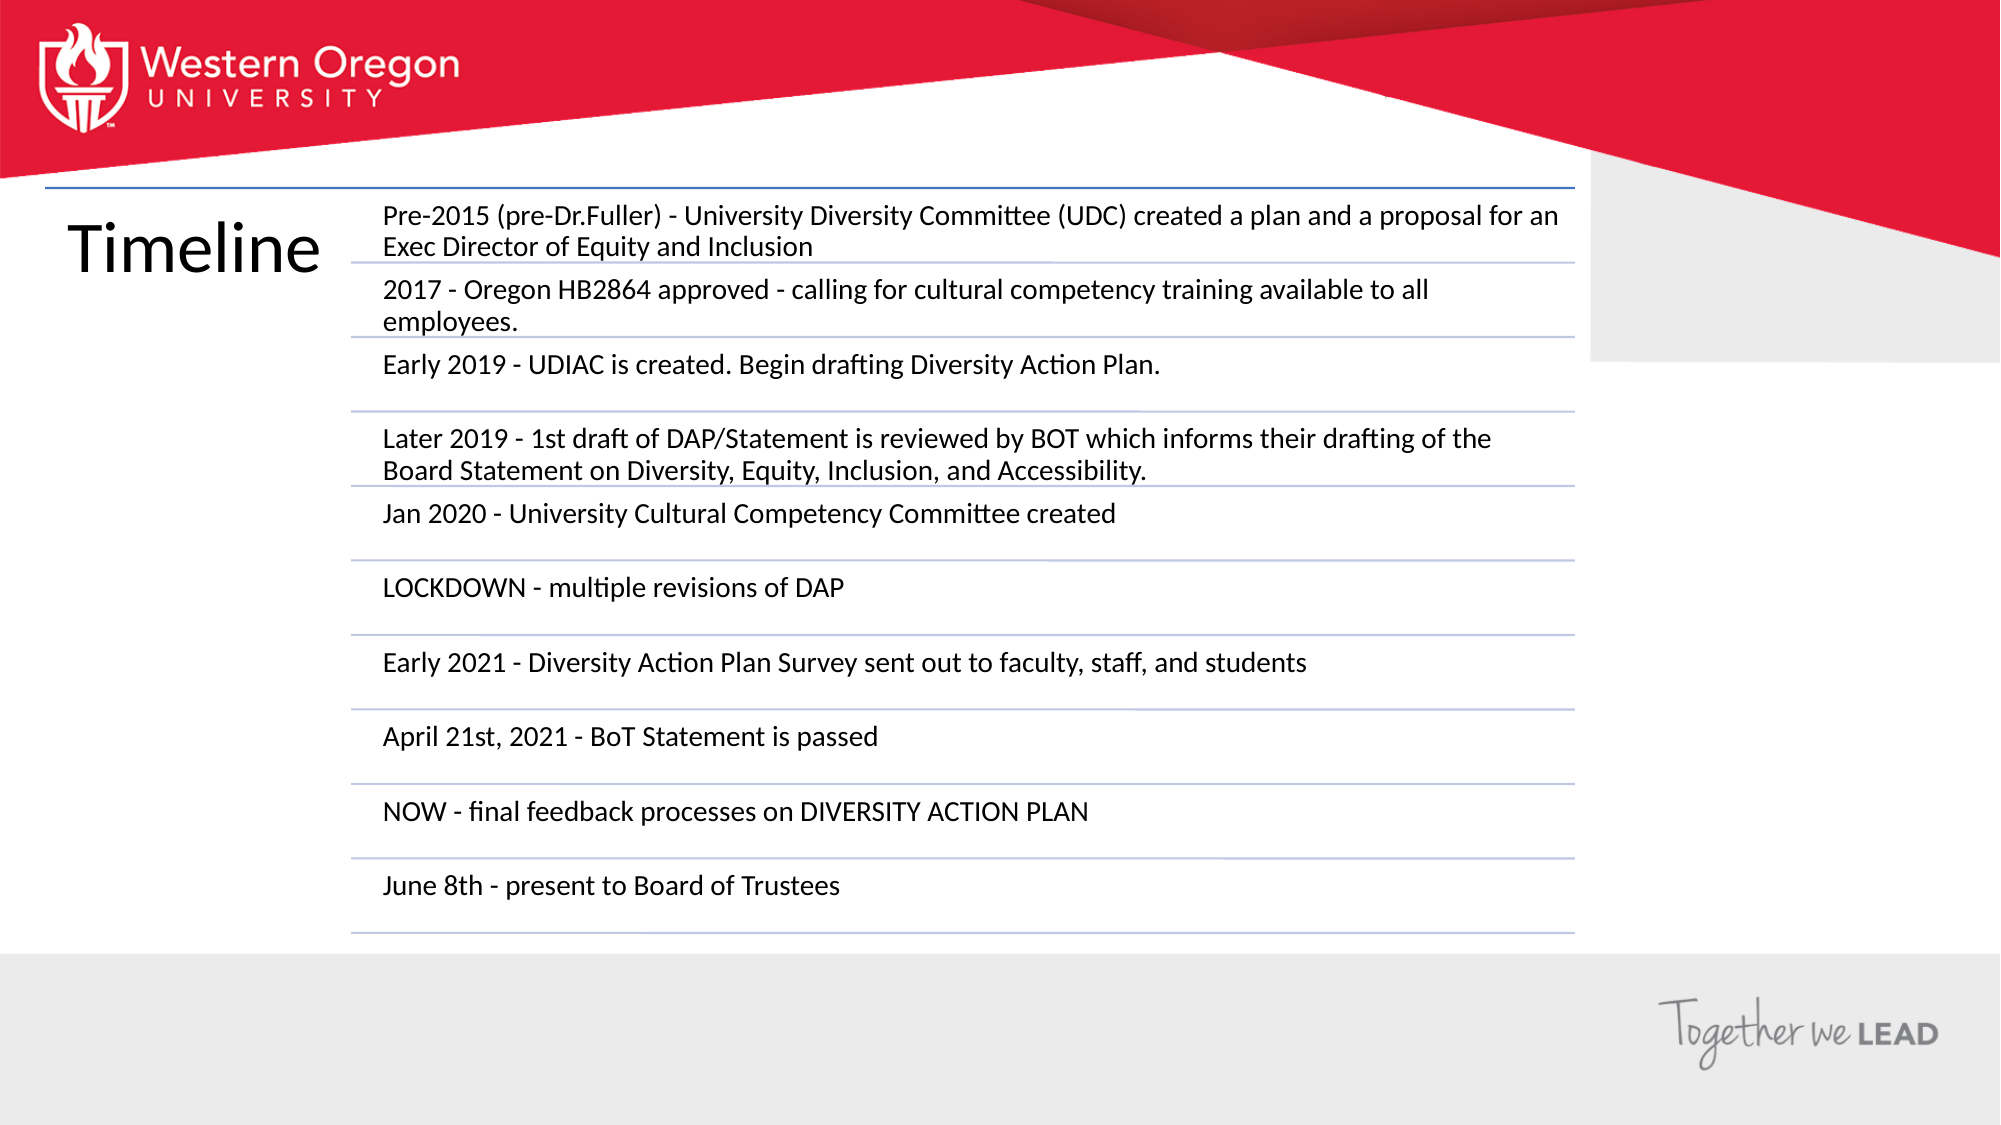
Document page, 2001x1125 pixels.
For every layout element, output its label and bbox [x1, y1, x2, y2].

picture [0, 0, 2000, 1125]
text_box [45, 187, 1575, 938]
